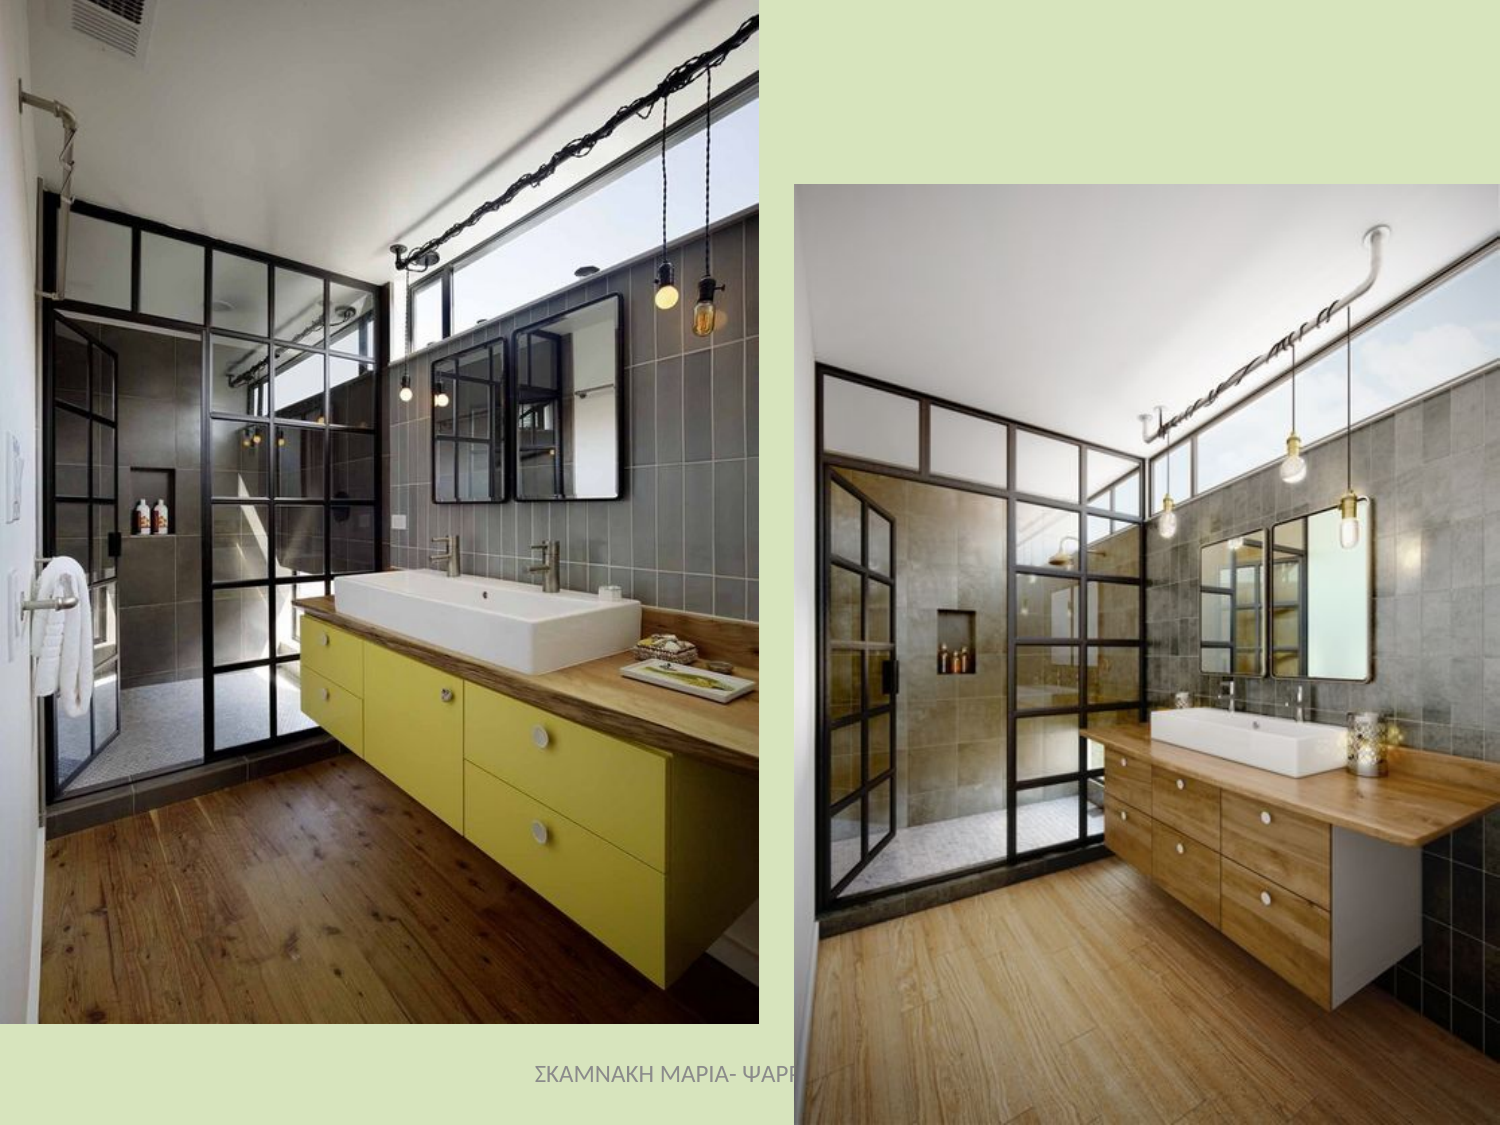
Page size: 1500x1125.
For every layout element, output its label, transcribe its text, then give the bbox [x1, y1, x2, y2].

picture [0, 0, 759, 1024]
footer ΣΚΑΜΝΑΚΗ ΜΑΡΙΑ- ΨΑΡΡΑ ΝΙΚΟΛΙΑ ΠΕ81 [512, 1042, 789, 1103]
picture [794, 184, 1500, 1125]
